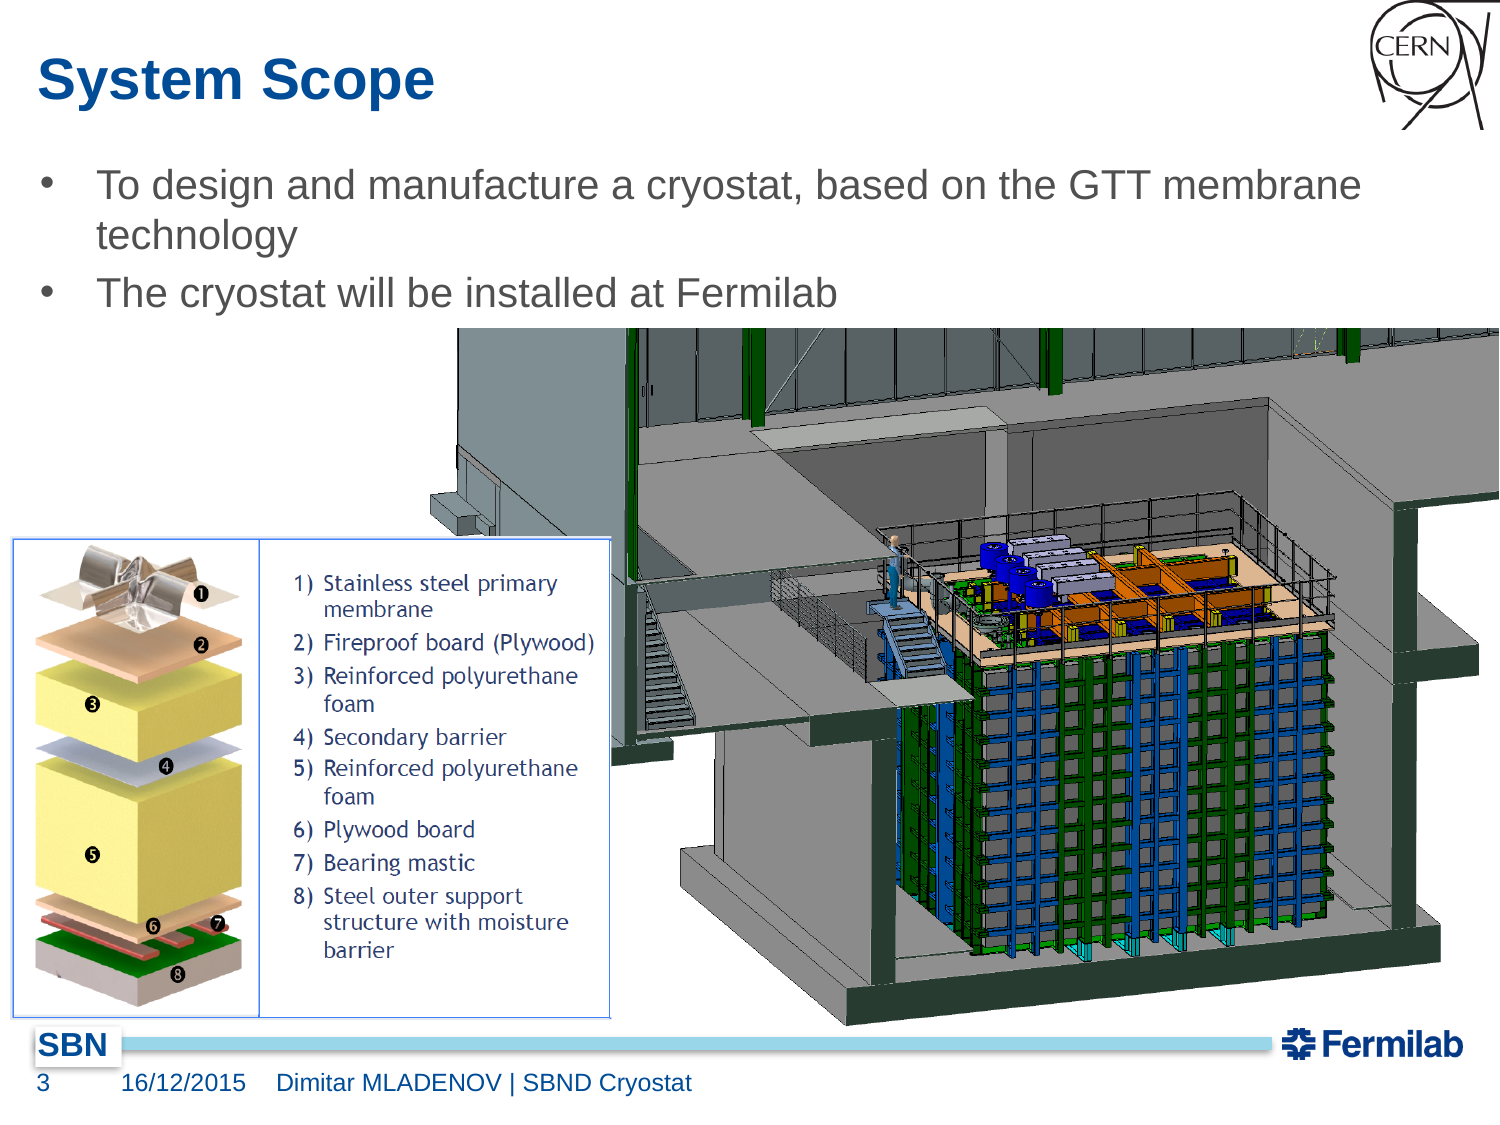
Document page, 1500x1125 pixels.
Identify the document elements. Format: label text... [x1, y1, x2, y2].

picture [1370, 0, 1500, 130]
picture [425, 328, 1499, 1060]
list To design and manufacture a cryostat, based on the GTT membrane technology The cryostat will be installed at Fermilab [39, 157, 1463, 535]
slide_number 3 [36, 1066, 105, 1106]
title System Scope [37, 41, 1365, 112]
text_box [9, 536, 612, 1020]
footer Dimitar MLADENOV | SBND Cryostat [276, 1066, 1272, 1106]
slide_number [120, 1066, 252, 1107]
